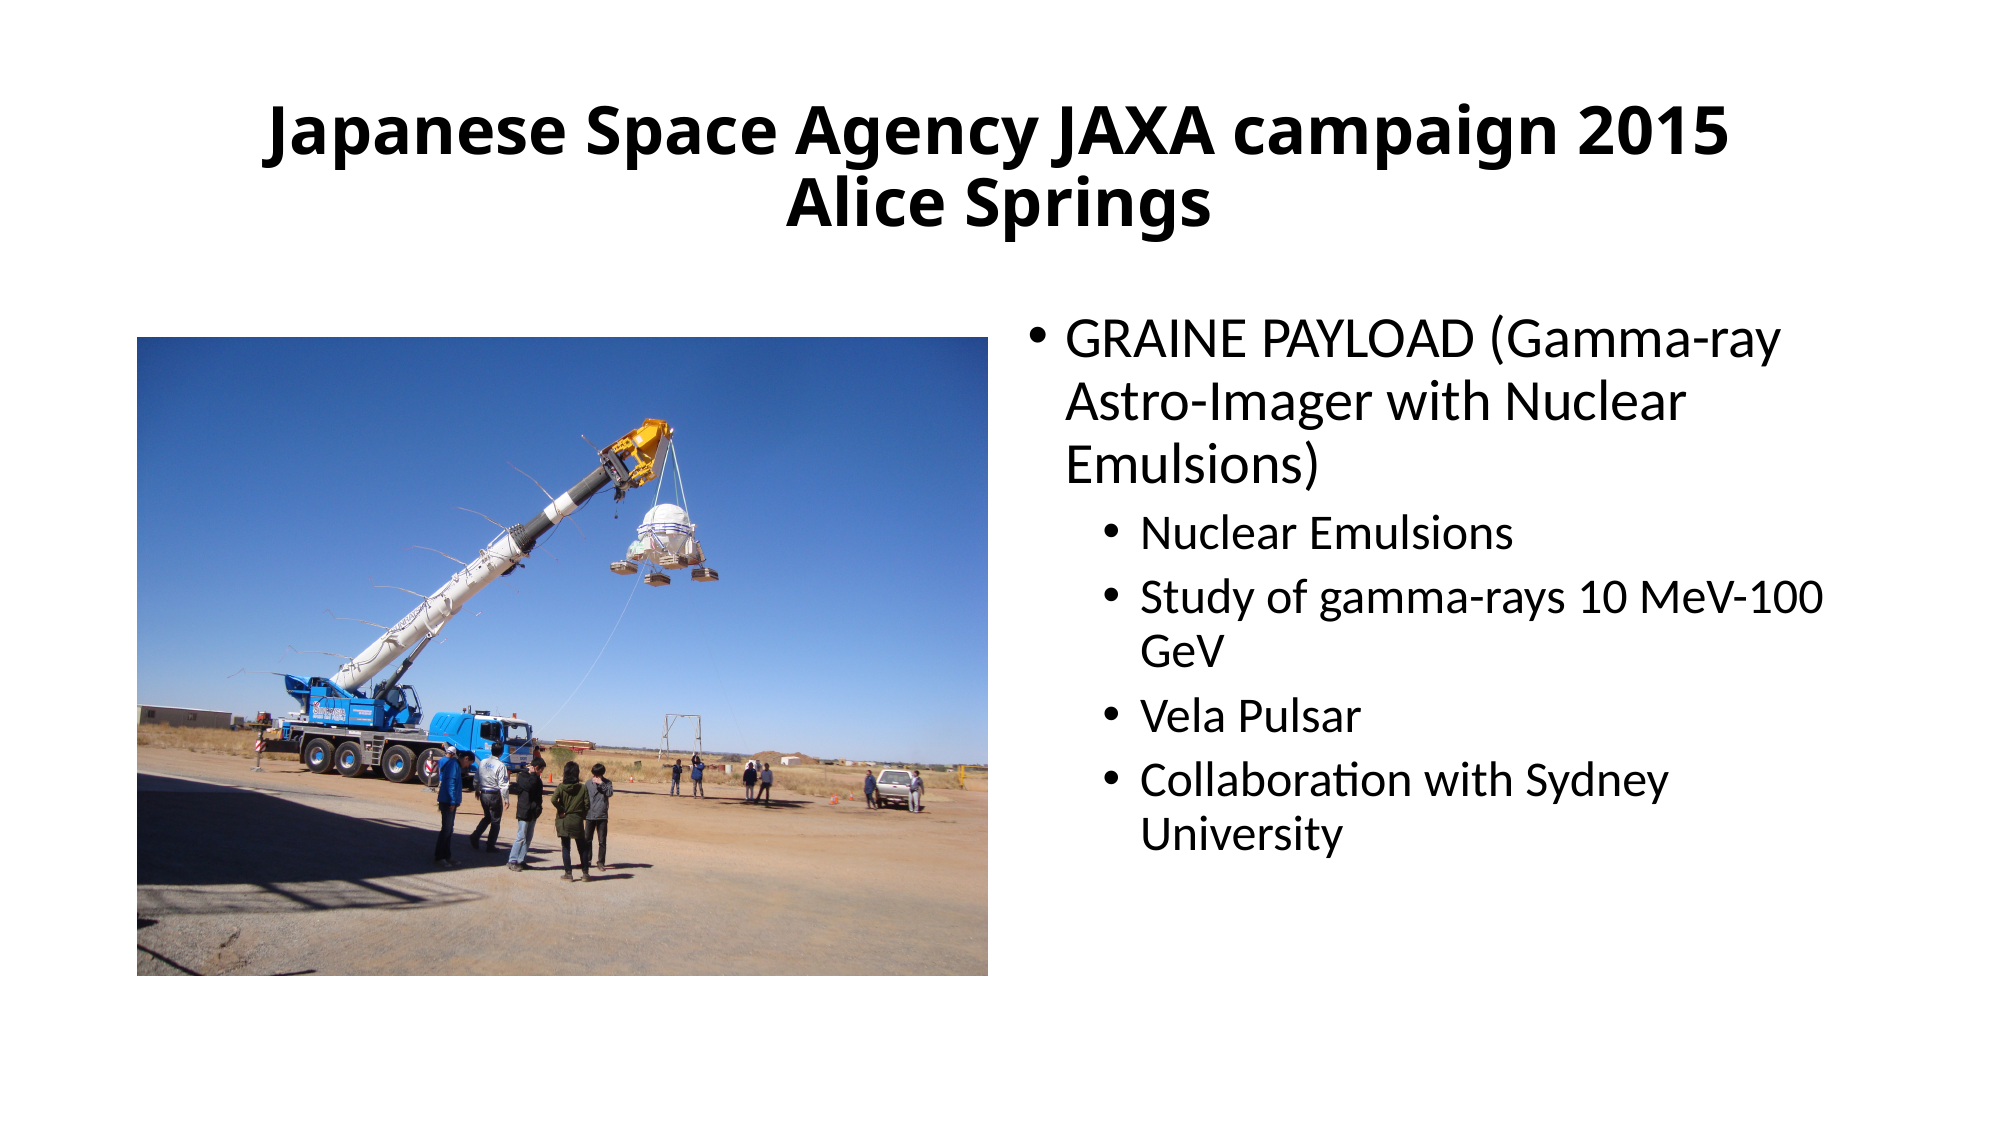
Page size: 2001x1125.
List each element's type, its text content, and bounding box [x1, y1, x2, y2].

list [137, 337, 988, 976]
list GRAINE PAYLOAD (Gamma-ray Astro-Imager with Nuclear Emulsions) Nuclear Emulsions Study of gamma-rays 10 MeV-100 GeV Vela Pulsar Collaboration with Sydney University [1012, 299, 1863, 1014]
title Japanese Space Agency JAXA campaign 2015 Alice Springs [137, 59, 1863, 278]
